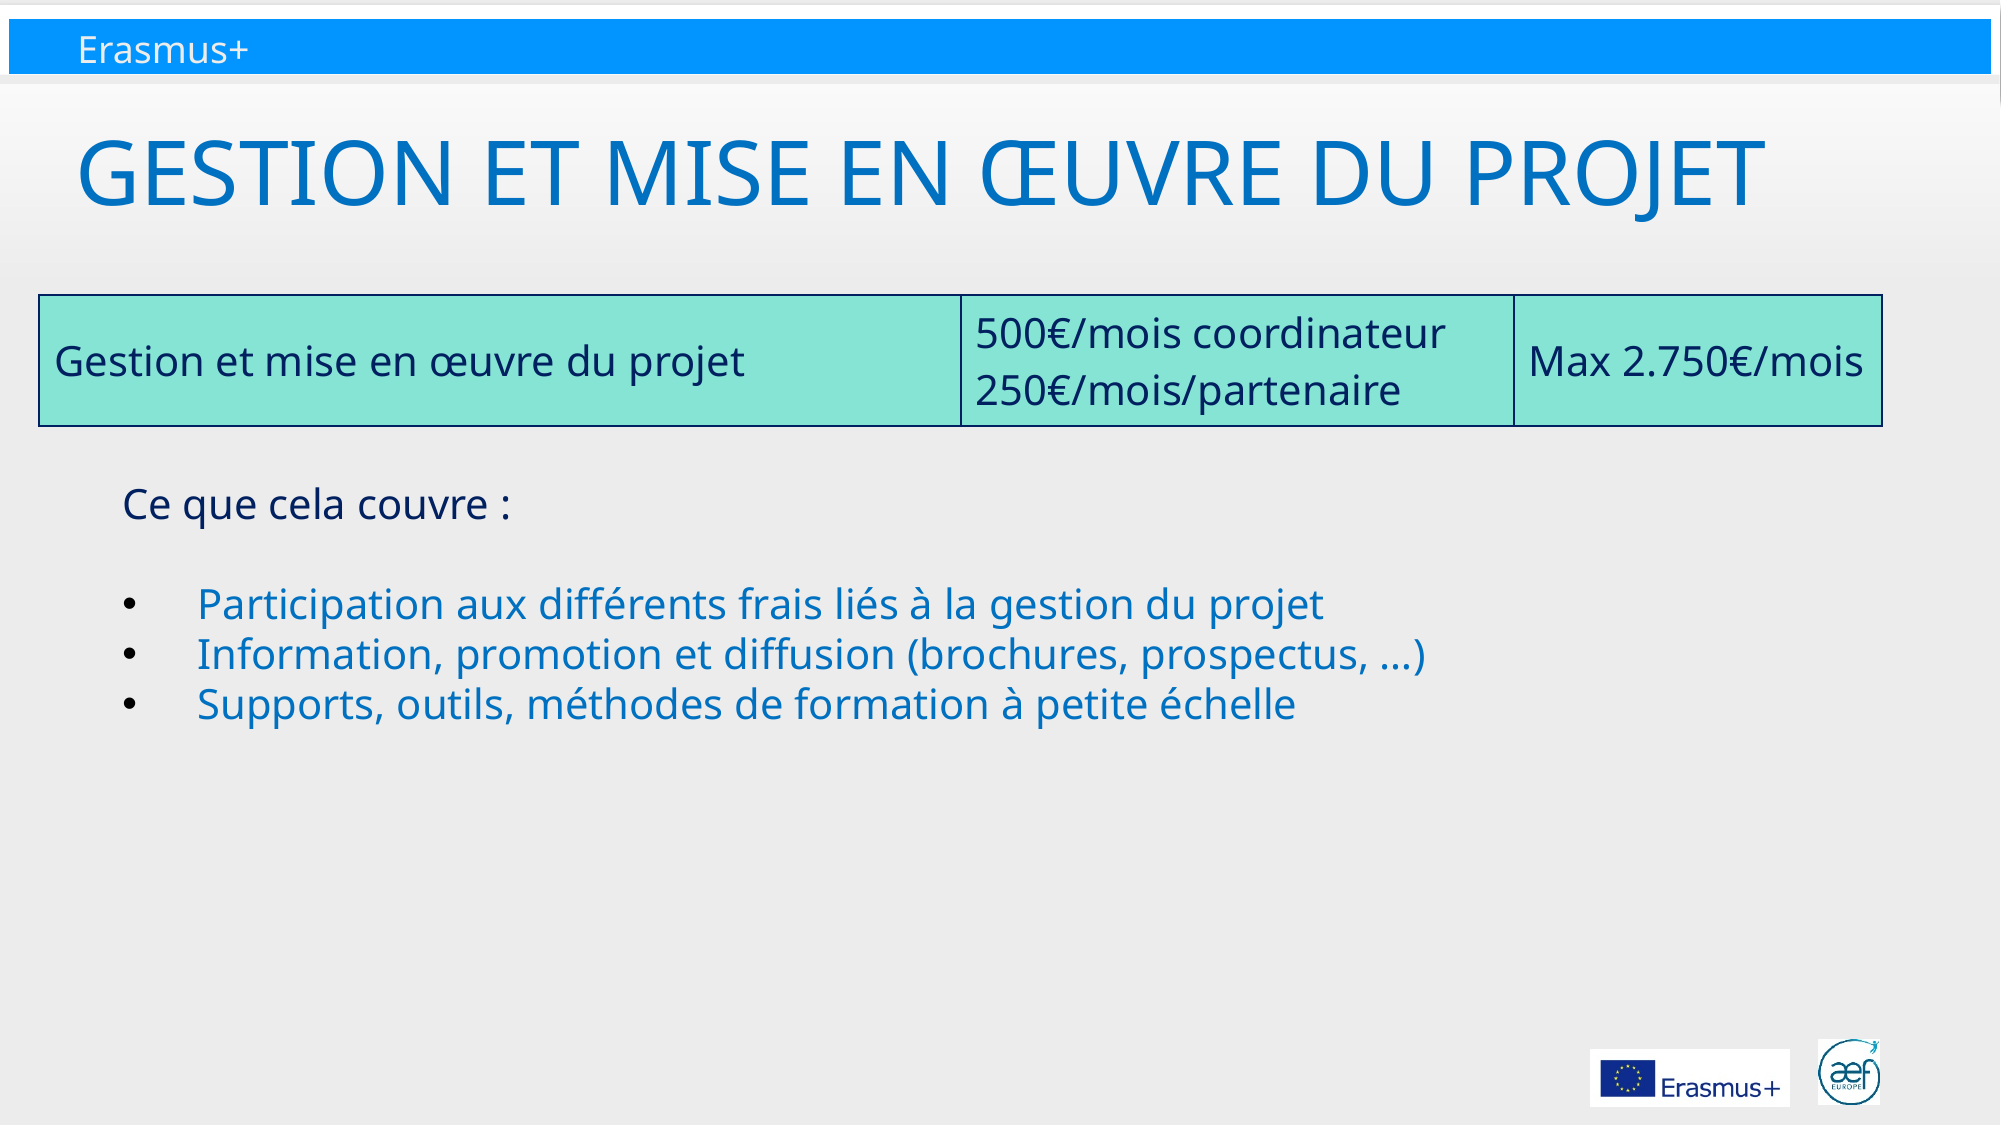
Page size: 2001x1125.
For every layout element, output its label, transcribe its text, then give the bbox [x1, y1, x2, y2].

table_header 500€/mois coordinateur 250€/mois/partenaire [962, 296, 1513, 425]
picture [9, 19, 1991, 74]
picture [1818, 1039, 1880, 1105]
picture [1590, 1049, 1790, 1107]
text_box Gestion et mise en œuvre du projet [55, 105, 1882, 234]
table_header Max 2.750€/mois [1515, 296, 1881, 425]
table_header Gestion et mise en œuvre du projet [40, 296, 960, 425]
text_box Ce que cela couvre : Participation aux différents frais liés à la gestion du projet Information, promotion et diffusion (brochures, prospectus, …) Supports, outils, méthodes de formation à petite échelle [102, 468, 1835, 839]
